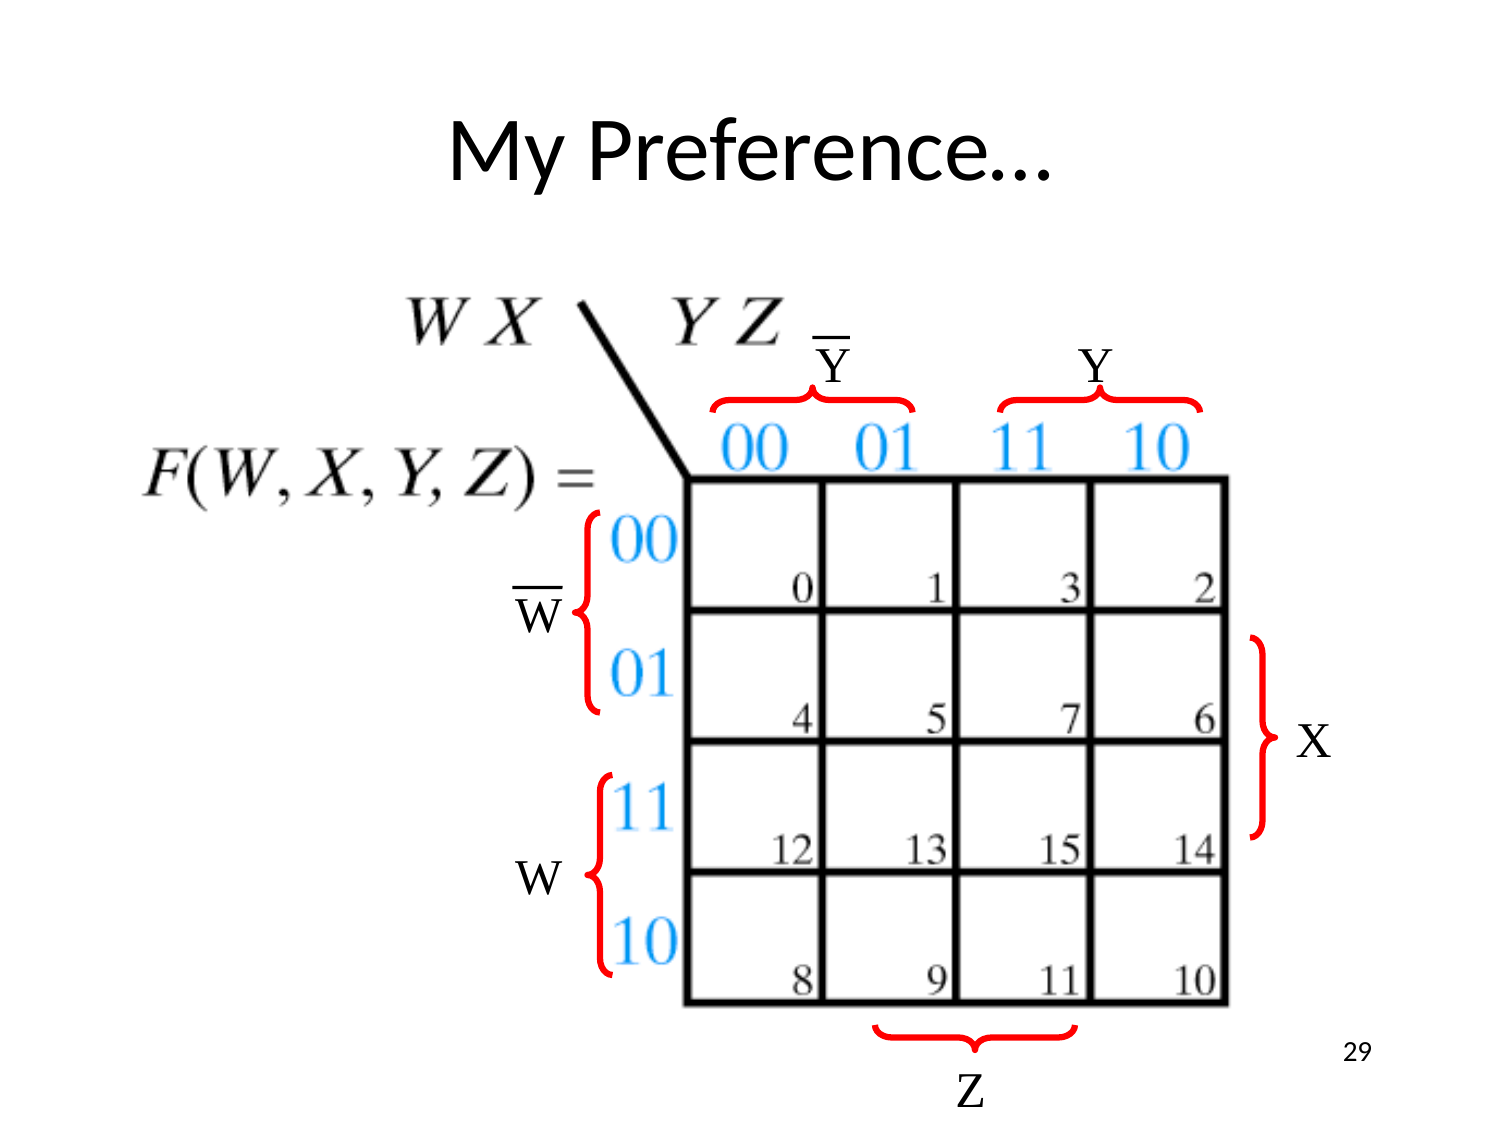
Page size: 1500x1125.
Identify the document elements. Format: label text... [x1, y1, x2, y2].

slide_number 29 [1079, 1024, 1388, 1101]
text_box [1249, 637, 1348, 838]
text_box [712, 324, 1201, 413]
picture [62, 274, 1376, 1050]
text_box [499, 512, 613, 976]
title My Preference… [112, 49, 1388, 238]
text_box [874, 1024, 1076, 1125]
